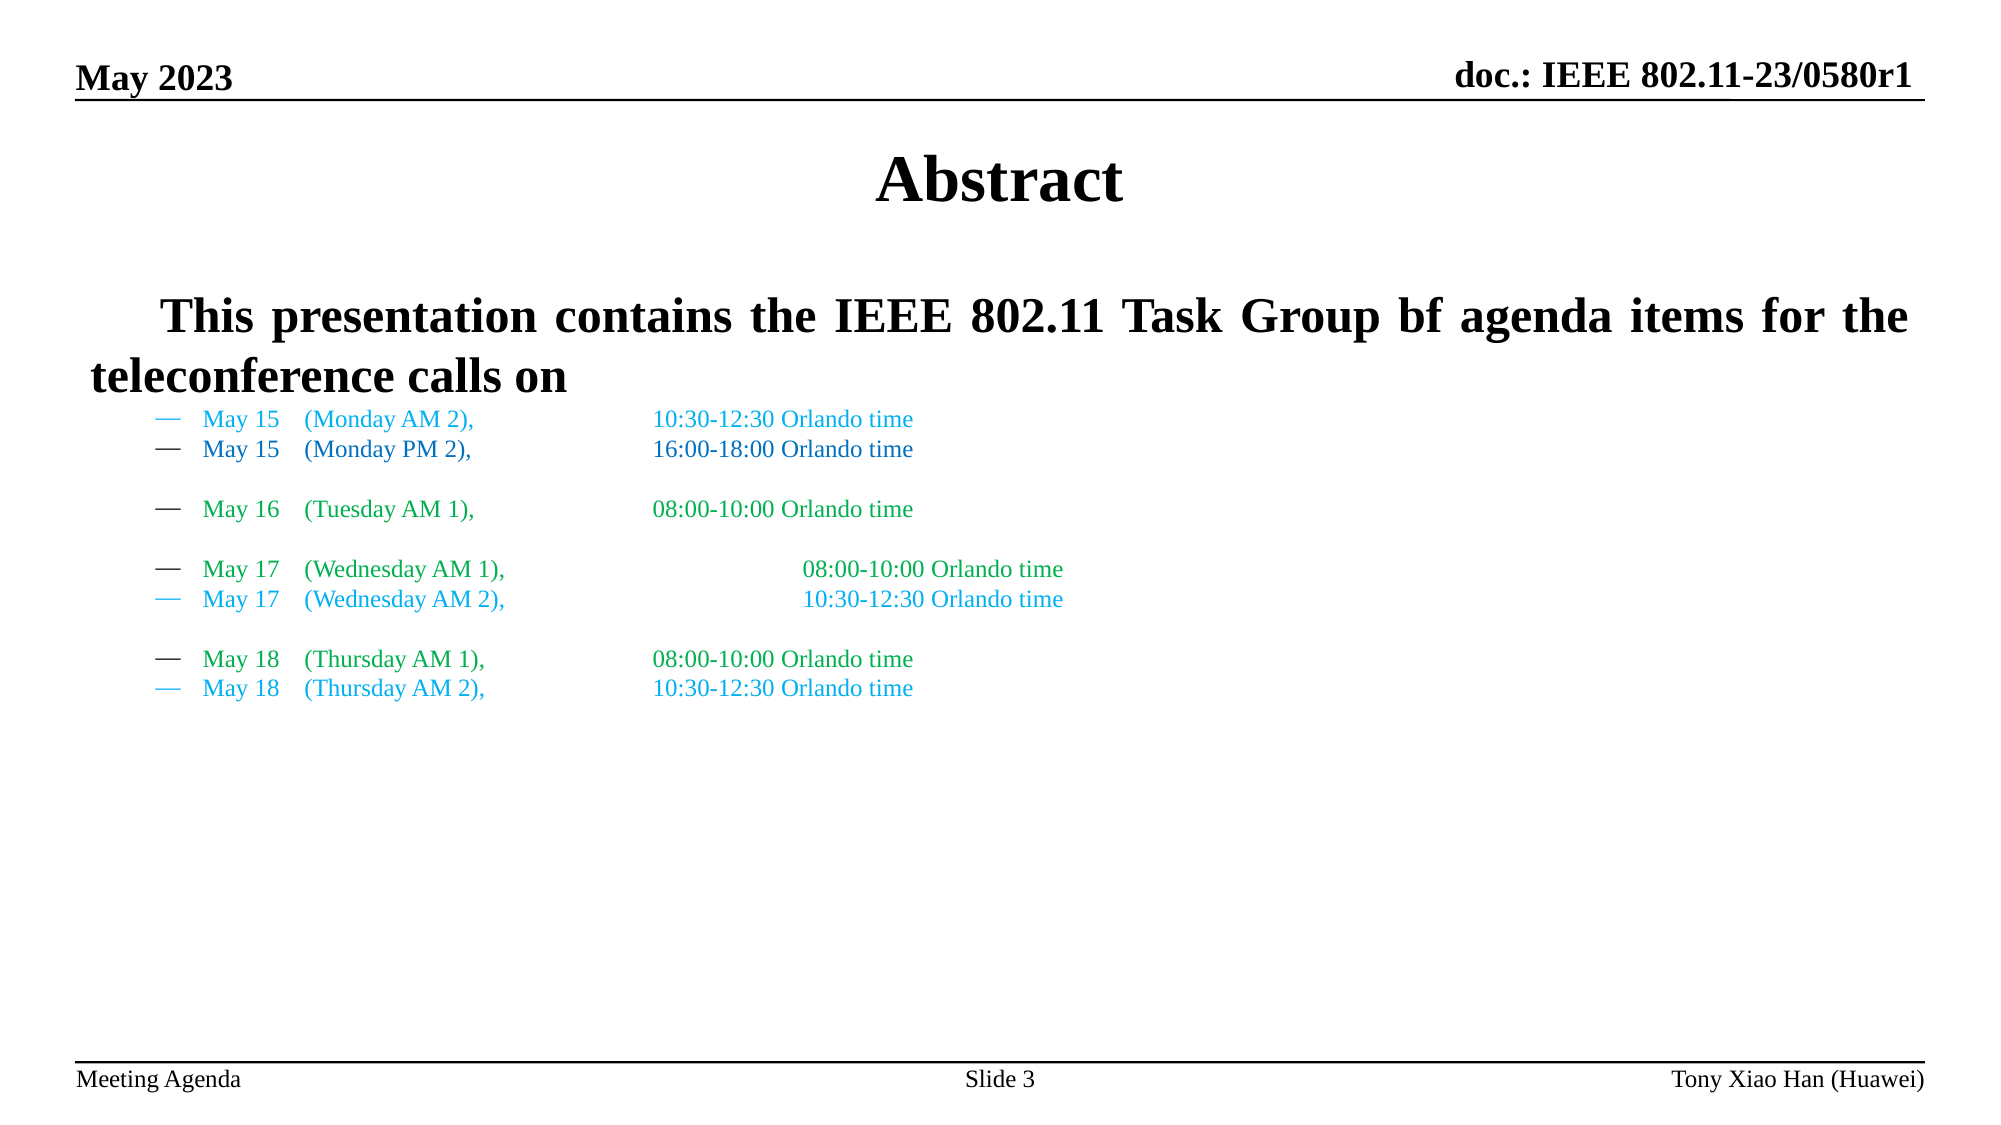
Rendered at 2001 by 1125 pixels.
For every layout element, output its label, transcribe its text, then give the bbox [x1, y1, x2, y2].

text_box Abstract [362, 87, 1638, 263]
text_box This presentation contains the IEEE 802.11 Task Group bf agenda items for the teleconference calls on May 15 (Monday AM 2), 10:30-12:30 Orlando time May 15 (Monday PM 2), 16:00-18:00 Orlando time May 16 (Tuesday AM 1), 08:00-10:00 Orlando time May 17 (Wednesday AM 1), 08:00-10:00 Orlando time May 17 (Wednesday AM 2), 10:30-12:30 Orlando time May 18 (Thursday AM 1), 08:00-10:00 Orlando time May 18 (Thursday AM 2), 10:30-12:30 Orlando time [75, 274, 1925, 950]
